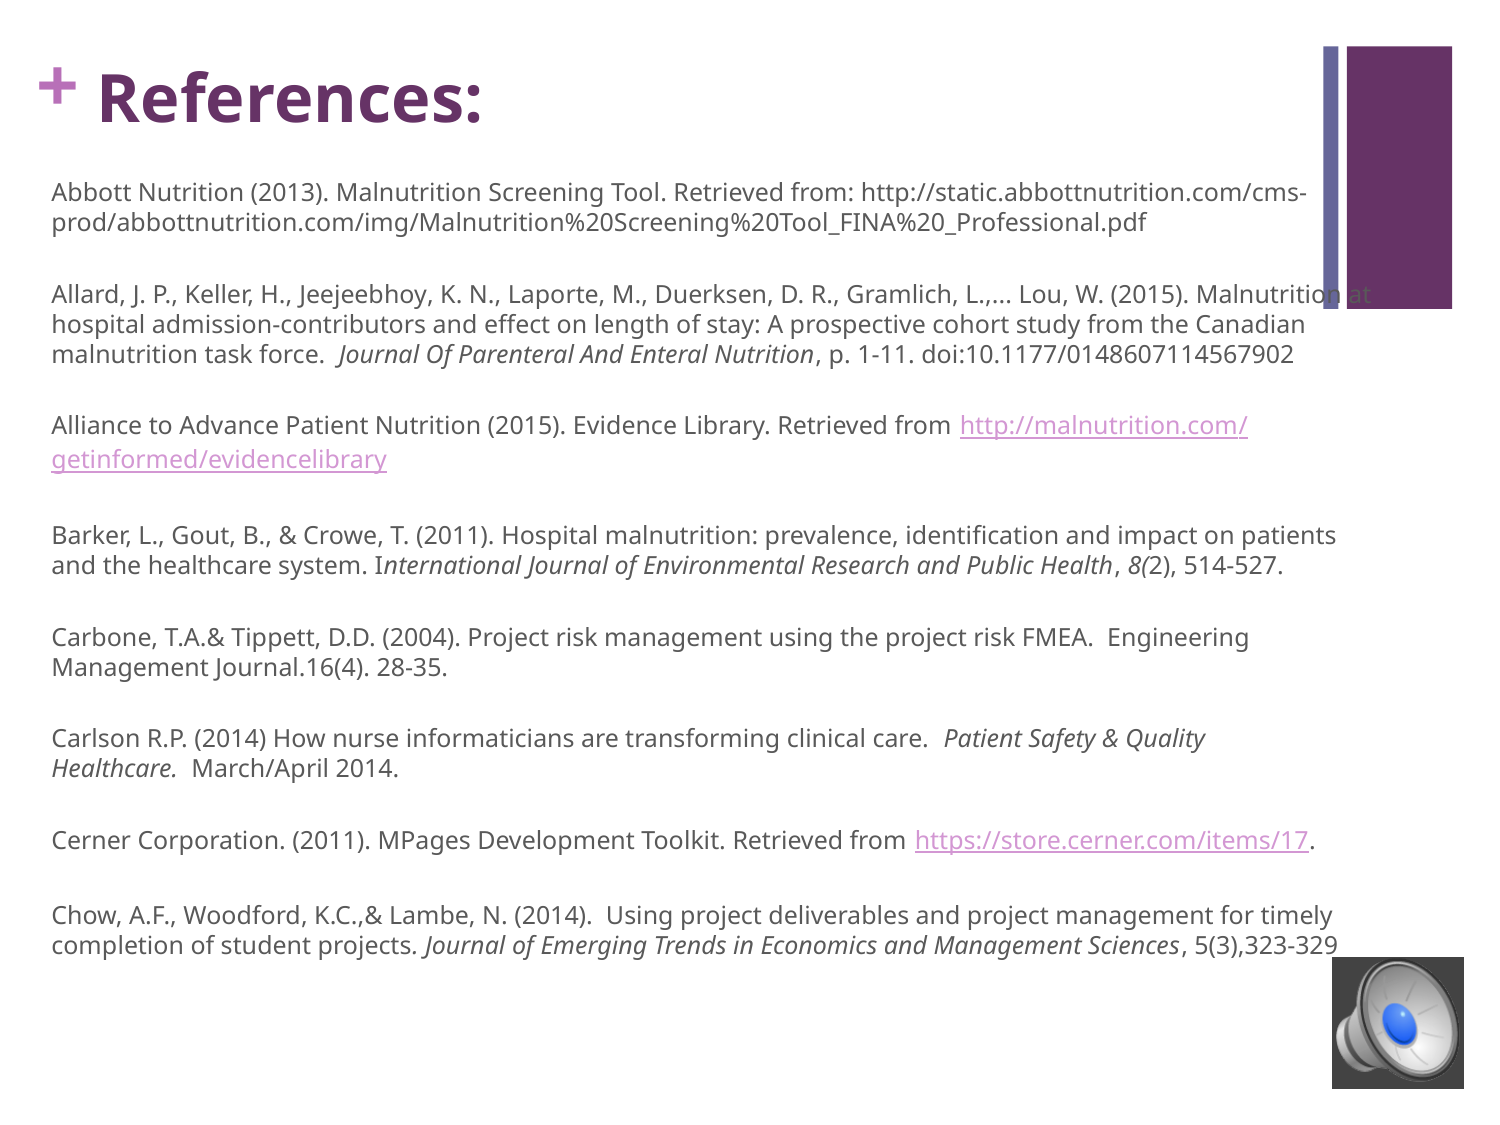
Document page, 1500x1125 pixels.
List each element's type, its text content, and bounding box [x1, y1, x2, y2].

title References: [81, 48, 1322, 169]
list Abbott Nutrition (2013). Malnutrition Screening Tool. Retrieved from: http://static.abbottnutrition.com/cms-prod/abbottnutrition.com/img/Malnutrition%20Screening%20Tool_FINA%20_Professional.pdf Allard, J. P., Keller, H., Jeejeebhoy, K. N., Laporte, M., Duerksen, D. R., Gramlich, L.,... Lou, W. (2015). Malnutrition at hospital admission-contributors and effect on length of stay: A prospective cohort study from the Canadian malnutrition task force. Journal Of Parenteral And Enteral Nutrition, p. 1-11. doi:10.1177/0148607114567902 Alliance to Advance Patient Nutrition (2015). Evidence Library. Retrieved from http://malnutrition.com/getinformed/evidencelibrary Barker, L., Gout, B., & Crowe, T. (2011). Hospital malnutrition: prevalence, identification and impact on patients and the healthcare system. International Journal of Environmental Research and Public Health, 8(2), 514-527. Carbone, T.A.& Tippett, D.D. (2004). Project risk management using the project risk FMEA. Engineering Management Journal.16(4). 28-35. Carlson R.P. (2014) How nurse informaticians are transforming clinical care. Patient Safety & Quality Healthcare. March/April 2014. Cerner Corporation. (2011). MPages Development Toolkit. Retrieved from https://store.cerner.com/items/17. Chow, A.F., Woodford, K.C.,& Lambe, N. (2014). Using project deliverables and project management for timely completion of student projects. Journal of Emerging Trends in Economics and Management Sciences, 5(3),323-329 [36, 169, 1394, 1037]
picture [1330, 955, 1466, 1091]
